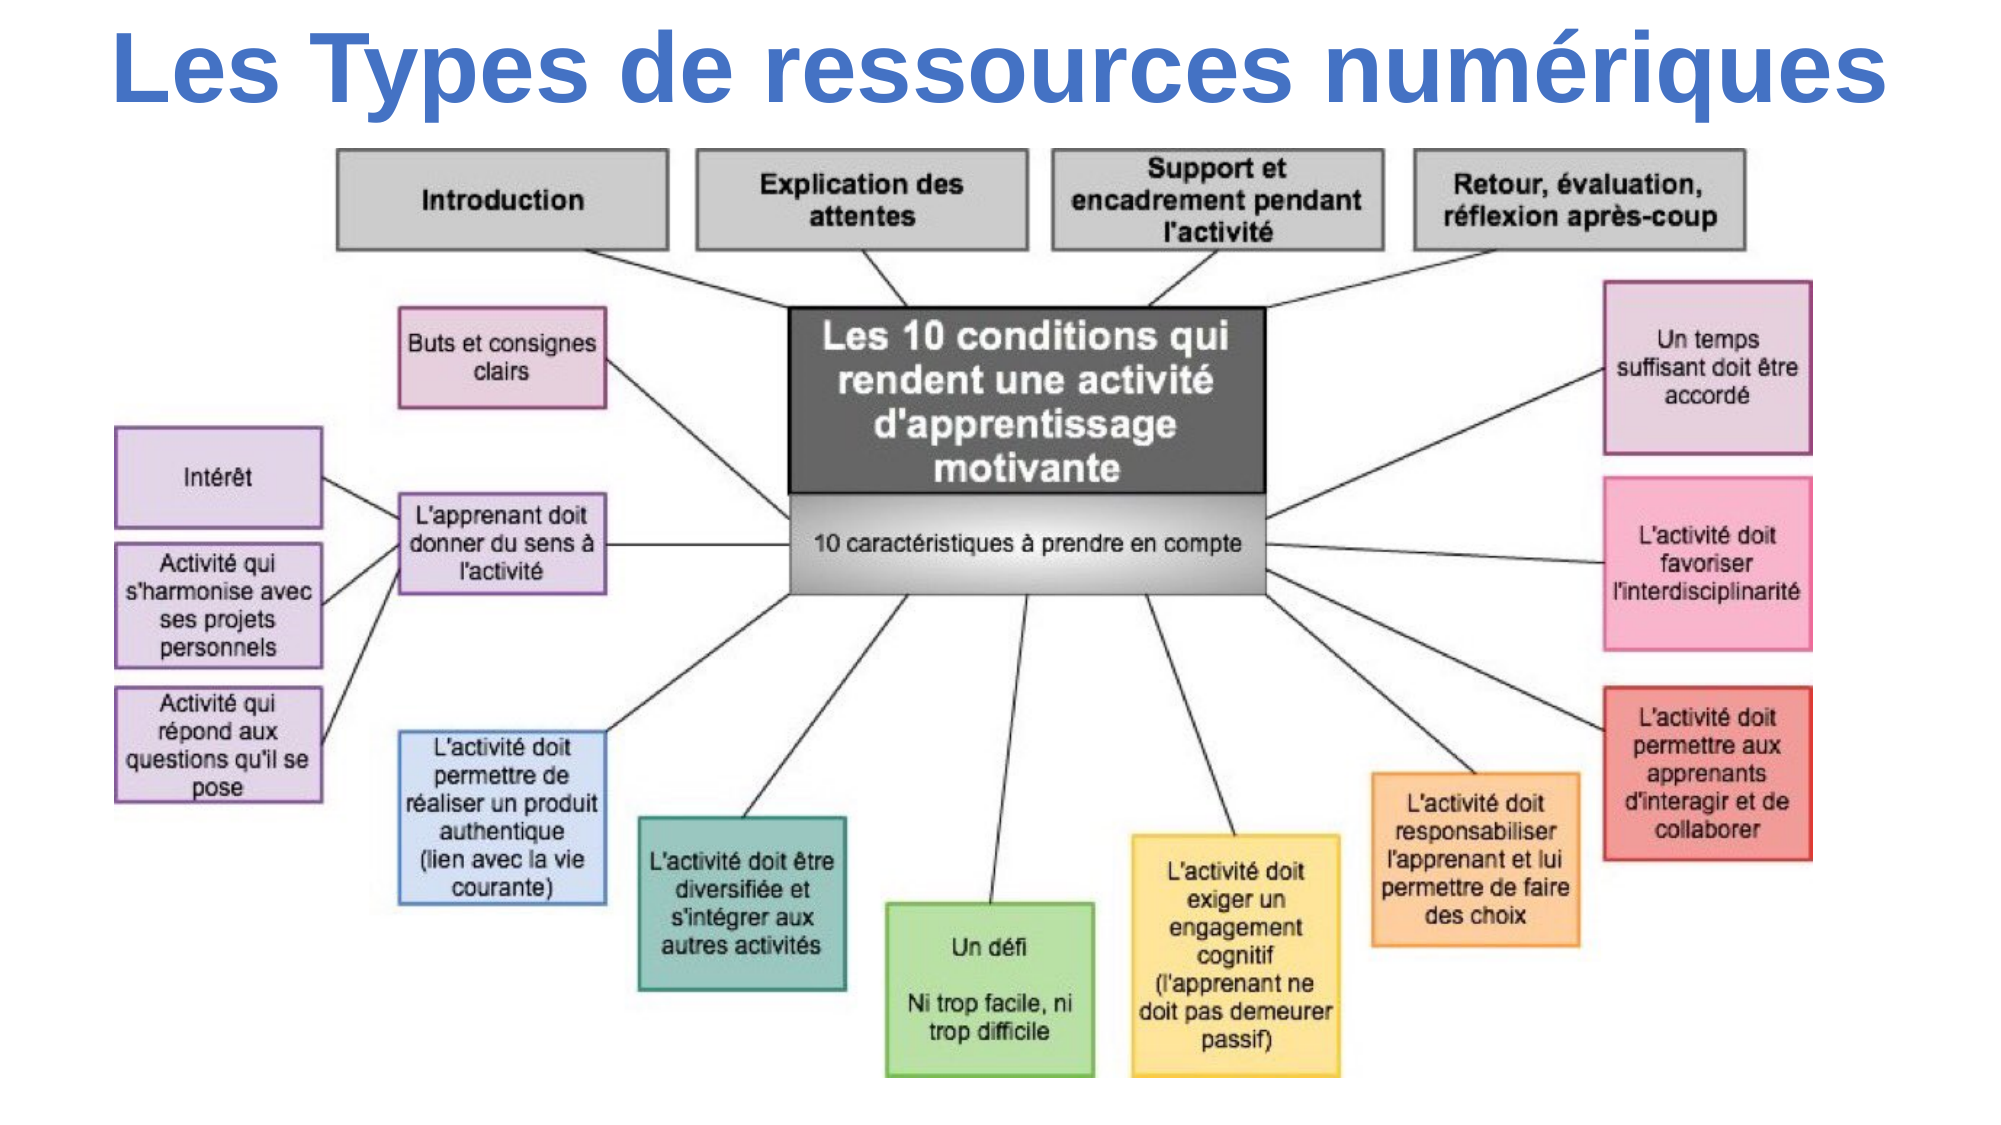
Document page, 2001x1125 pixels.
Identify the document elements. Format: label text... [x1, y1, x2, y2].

picture [114, 148, 1813, 1078]
text_box Les Types de ressources numériques [0, 0, 2000, 173]
